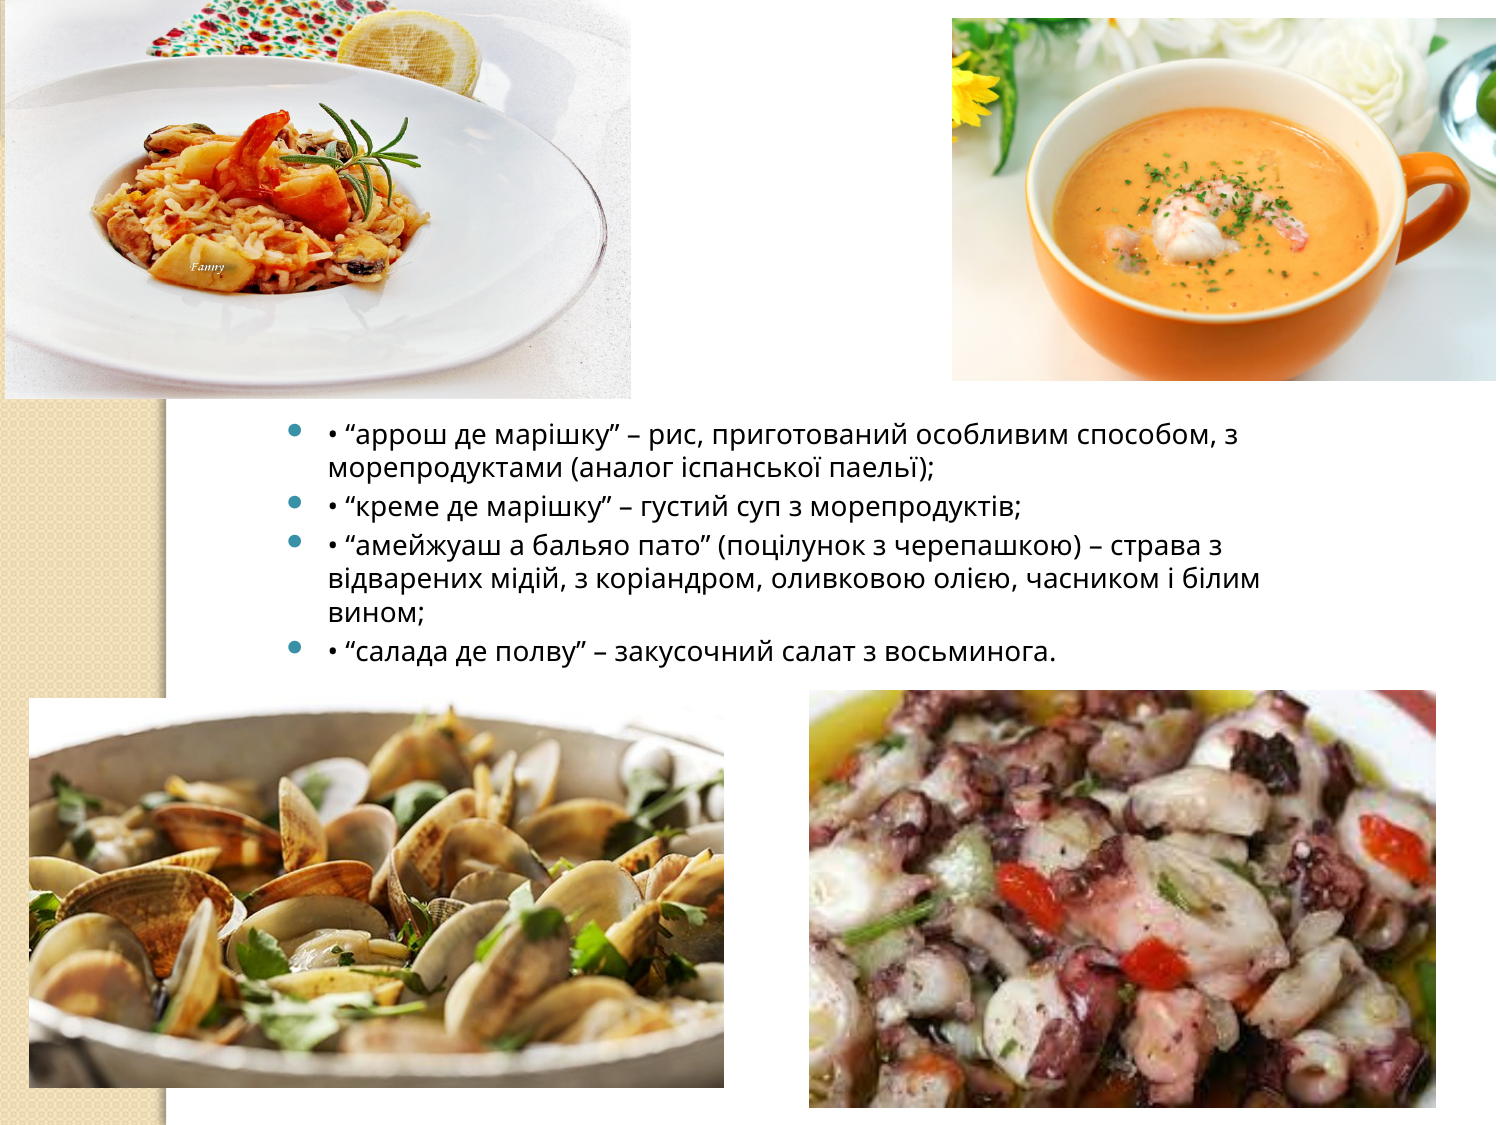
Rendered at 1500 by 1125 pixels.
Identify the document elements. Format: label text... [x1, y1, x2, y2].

picture [952, 17, 1496, 381]
picture [5, 0, 631, 399]
picture [29, 698, 724, 1089]
list • “аррош де марішку” – рис, приготований особливим способом, з морепродуктами (аналог іспанської паельї); • “креме де марішку” – густий суп з морепродуктів; • “амейжуаш а бальяо пато” (поцілунок з черепашкою) – страва з відварених мідій, з коріандром, оливковою олією, часником і білим вином; • “салада де полву” – закусочний салат з восьминога. [260, 408, 1347, 678]
picture [808, 690, 1436, 1108]
